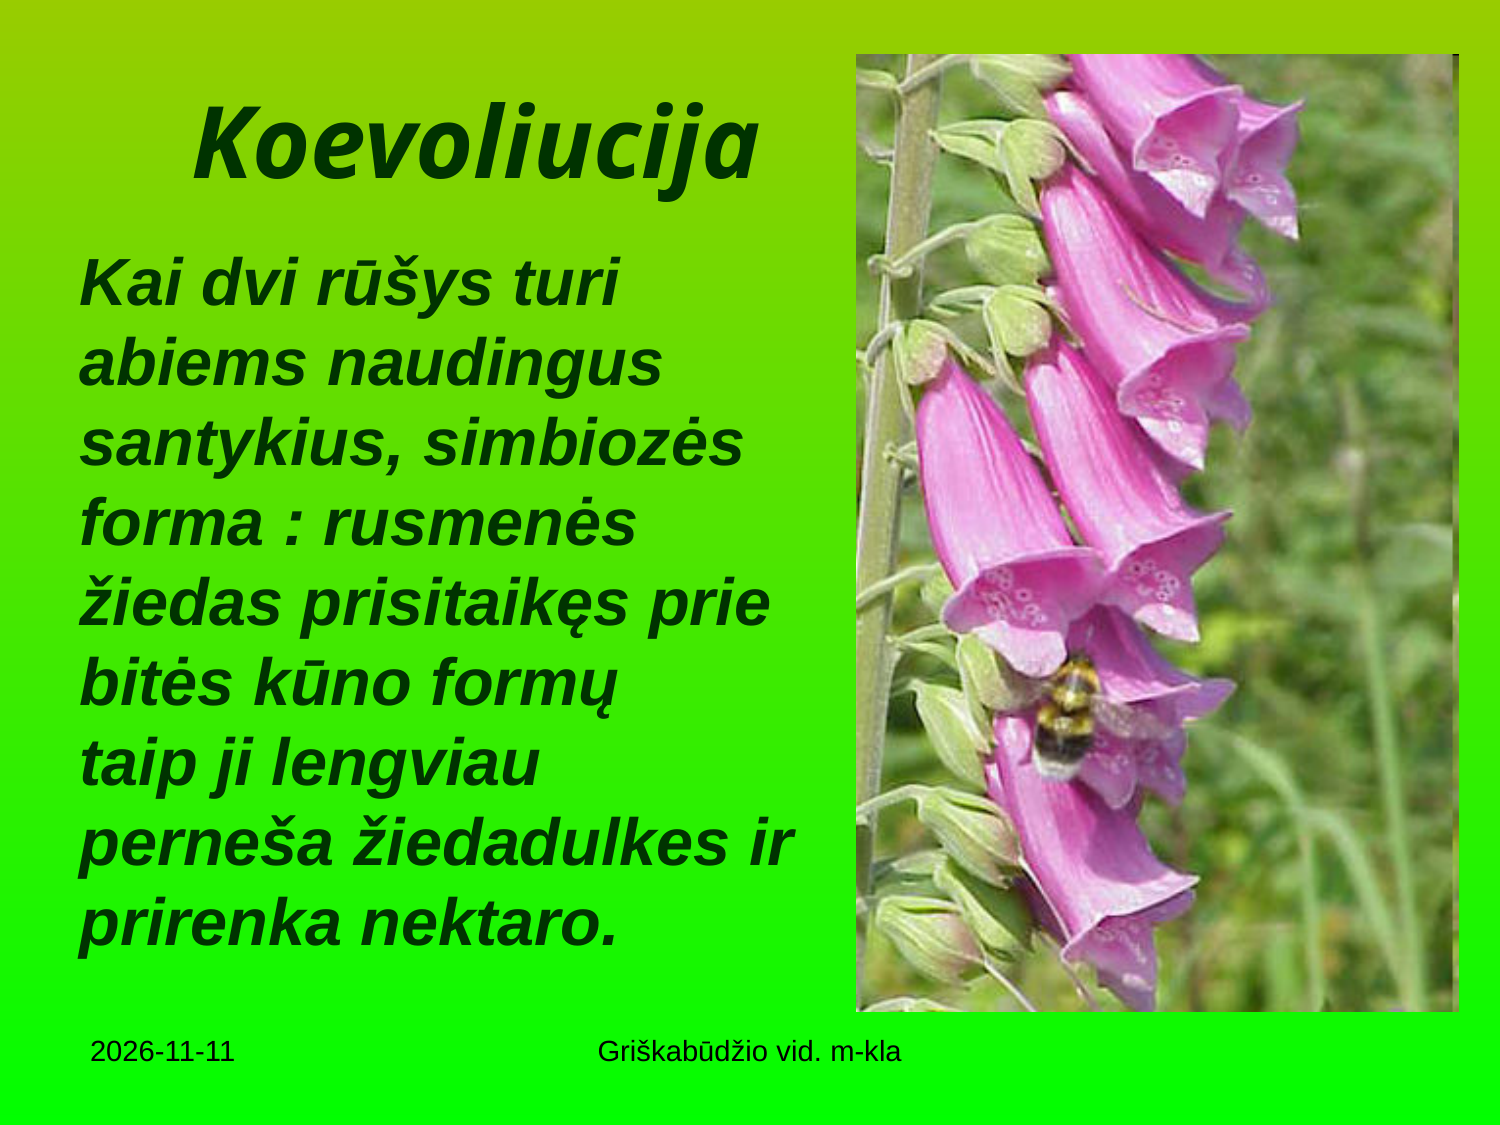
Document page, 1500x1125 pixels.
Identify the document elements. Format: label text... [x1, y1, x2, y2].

text_box Kai dvi rūšys turi abiems naudingus santykius, simbiozės forma : rusmenės žiedas prisitaikęs prie bitės kūno formų taip ji lengviau perneša žiedadulkes ir prirenka nektaro. [64, 231, 815, 967]
picture [855, 54, 1459, 1012]
footer Griškabūdžio vid. m-kla [512, 1024, 988, 1103]
title Koevoliucija [0, 45, 975, 233]
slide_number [75, 1024, 425, 1103]
